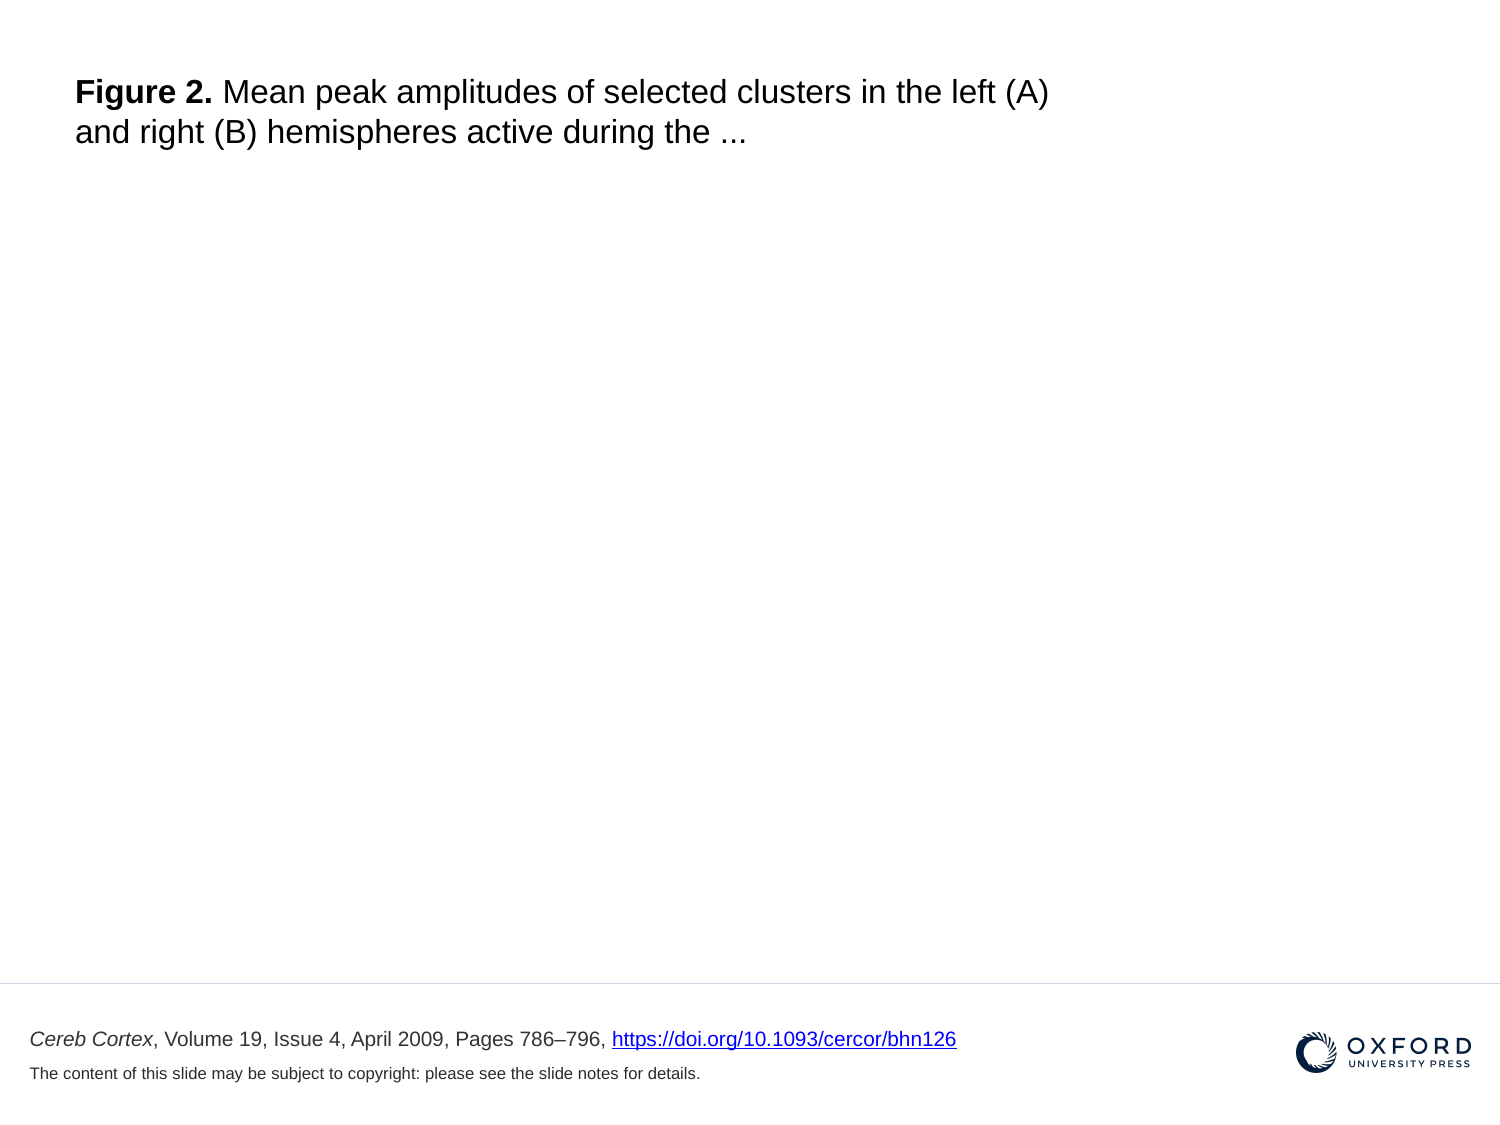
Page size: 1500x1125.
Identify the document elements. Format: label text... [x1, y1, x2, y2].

picture [1296, 1032, 1471, 1073]
footer Cereb Cortex, Volume 19, Issue 4, April 2009, Pages 786–796, https://doi.org/10.1093/cercor/bhn126 The content of this slide may be subject to copyright: please see the slide notes for details. [0, 983, 1260, 1125]
title Figure 2. Mean peak amplitudes of selected clusters in the left (A) and right (B) hemispheres active during the ... [75, 69, 1078, 171]
